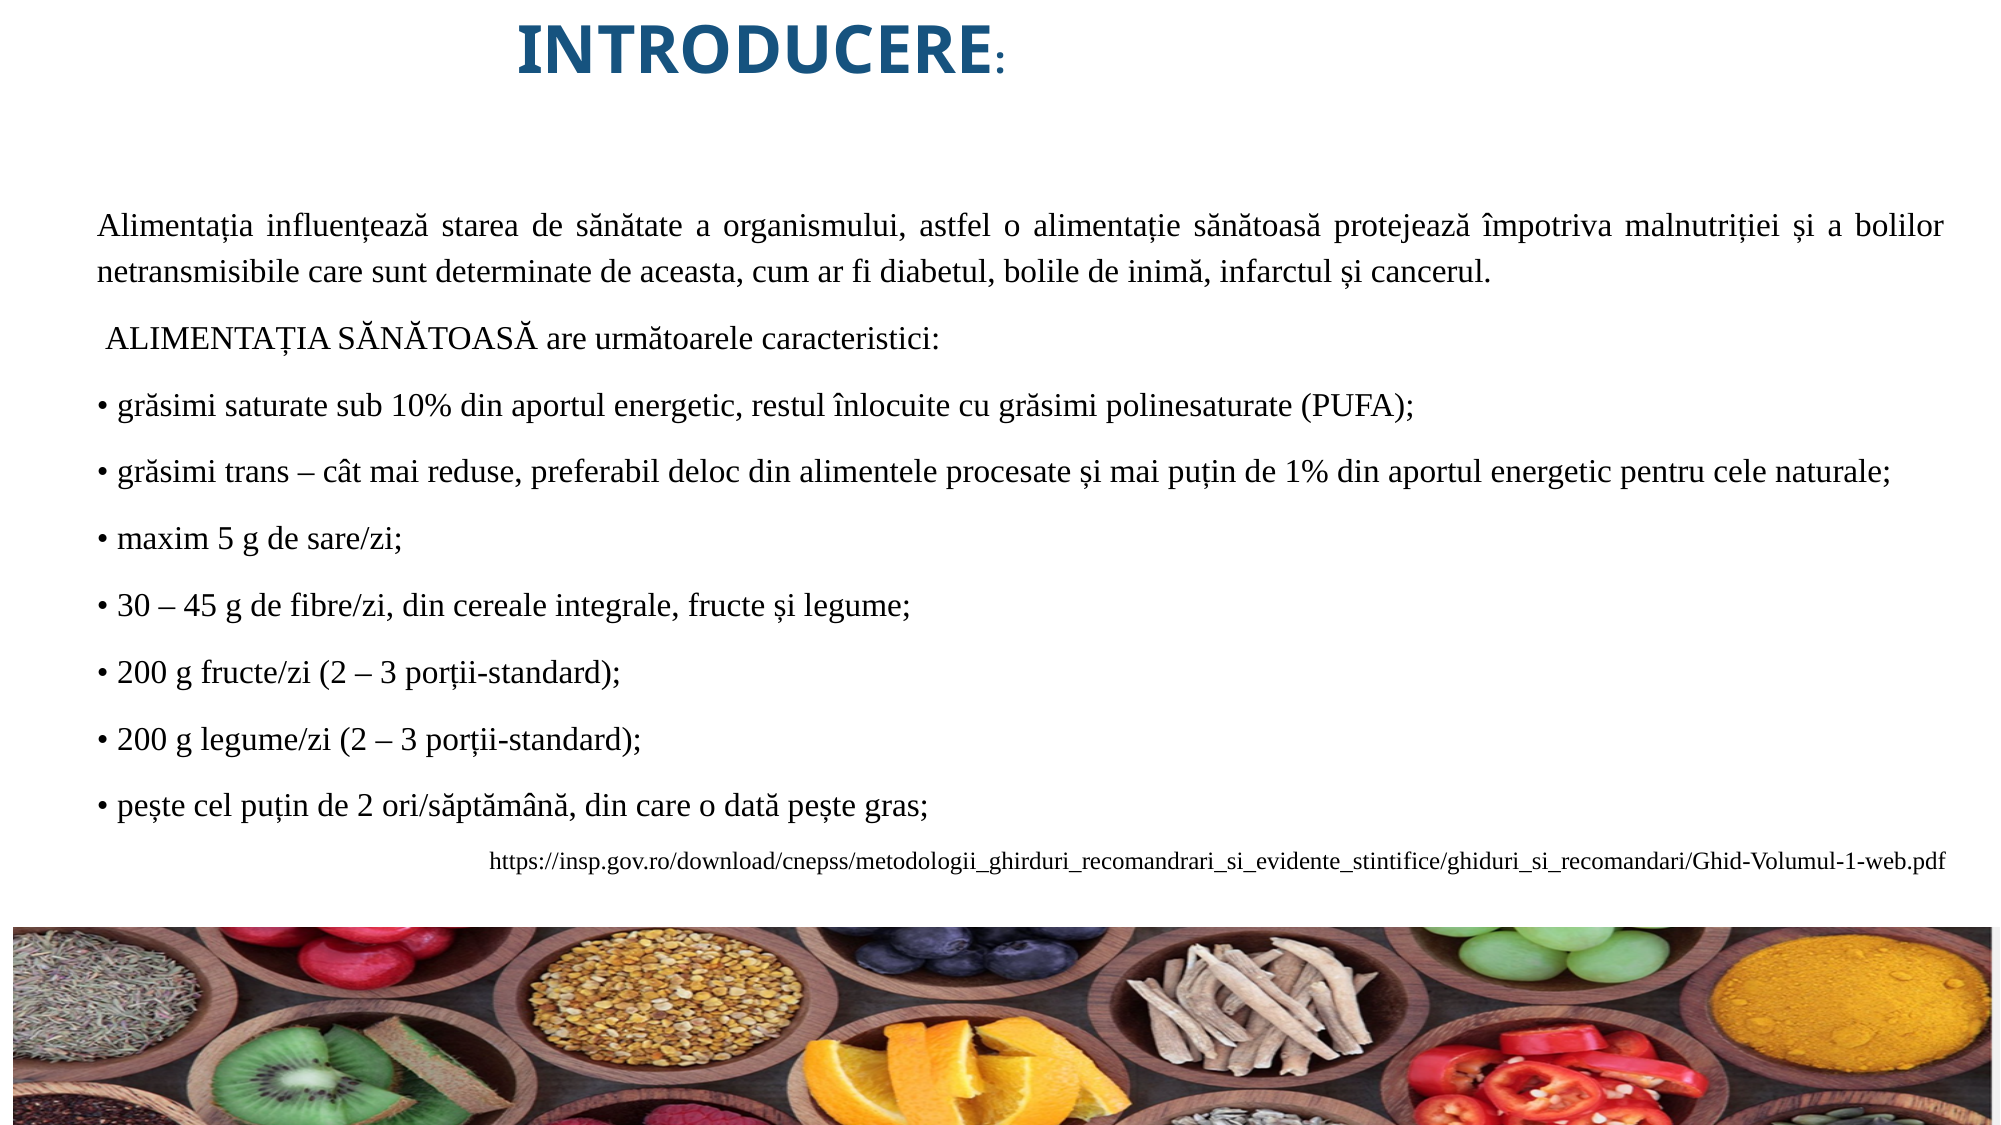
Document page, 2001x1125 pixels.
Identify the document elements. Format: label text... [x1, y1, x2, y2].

picture [13, 927, 2000, 1125]
text_box INTRODUCERE: [261, 0, 1262, 95]
text_box Alimentația influențează starea de sănătate a organismului, astfel o alimentație sănătoasă protejează împotriva malnutriției și a bolilor netransmisibile care sunt determinate de aceasta, cum ar fi diabetul, bolile de inimă, infarctul și cancerul. ALIMENTAȚIA SĂNĂTOASĂ are următoarele caracteristici: • grăsimi saturate sub 10% din aportul energetic, restul înlocuite cu grăsimi polinesaturate (PUFA); • grăsimi trans – cât mai reduse, preferabil deloc din alimentele procesate și mai puțin de 1% din aportul energetic pentru cele naturale; • maxim 5 g de sare/zi; • 30 – 45 g de fibre/zi, din cereale integrale, fructe și legume; • 200 g fructe/zi (2 – 3 porții-standard); • 200 g legume/zi (2 – 3 porții-standard); • pește cel puțin de 2 ori/săptămână, din care o dată pește gras; https://insp.gov.ro/download/cnepss/metodologii_ghirduri_recomandrari_si_evidente_stintifice/ghiduri_si_recomandari/Ghid-Volumul-1-web.pdf [82, 190, 1963, 922]
